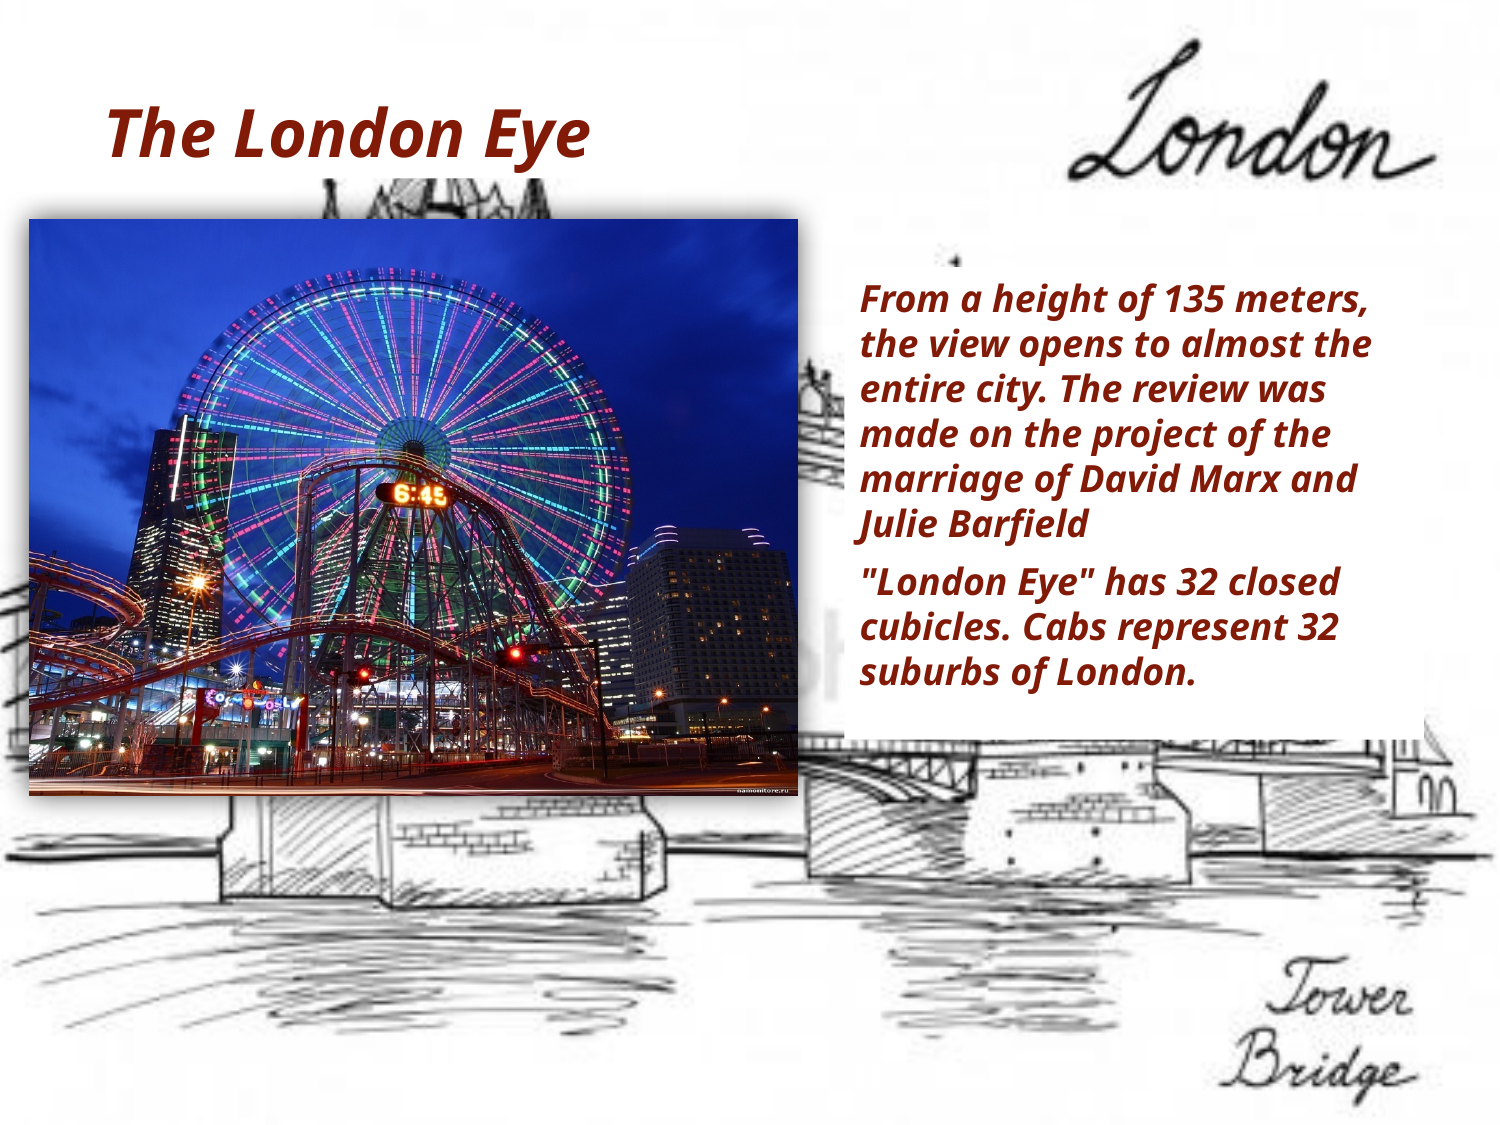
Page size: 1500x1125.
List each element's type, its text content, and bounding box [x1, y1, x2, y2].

list From a height of 135 meters, the view opens to almost the entire city. The review was made on the project of the marriage of David Marx and Julie Barfield "London Eye" has 32 closed cubicles. Cabs represent 32 suburbs of London. [844, 267, 1424, 740]
picture [0, 0, 1500, 1125]
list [29, 219, 798, 796]
title The London Eye [88, 42, 739, 179]
